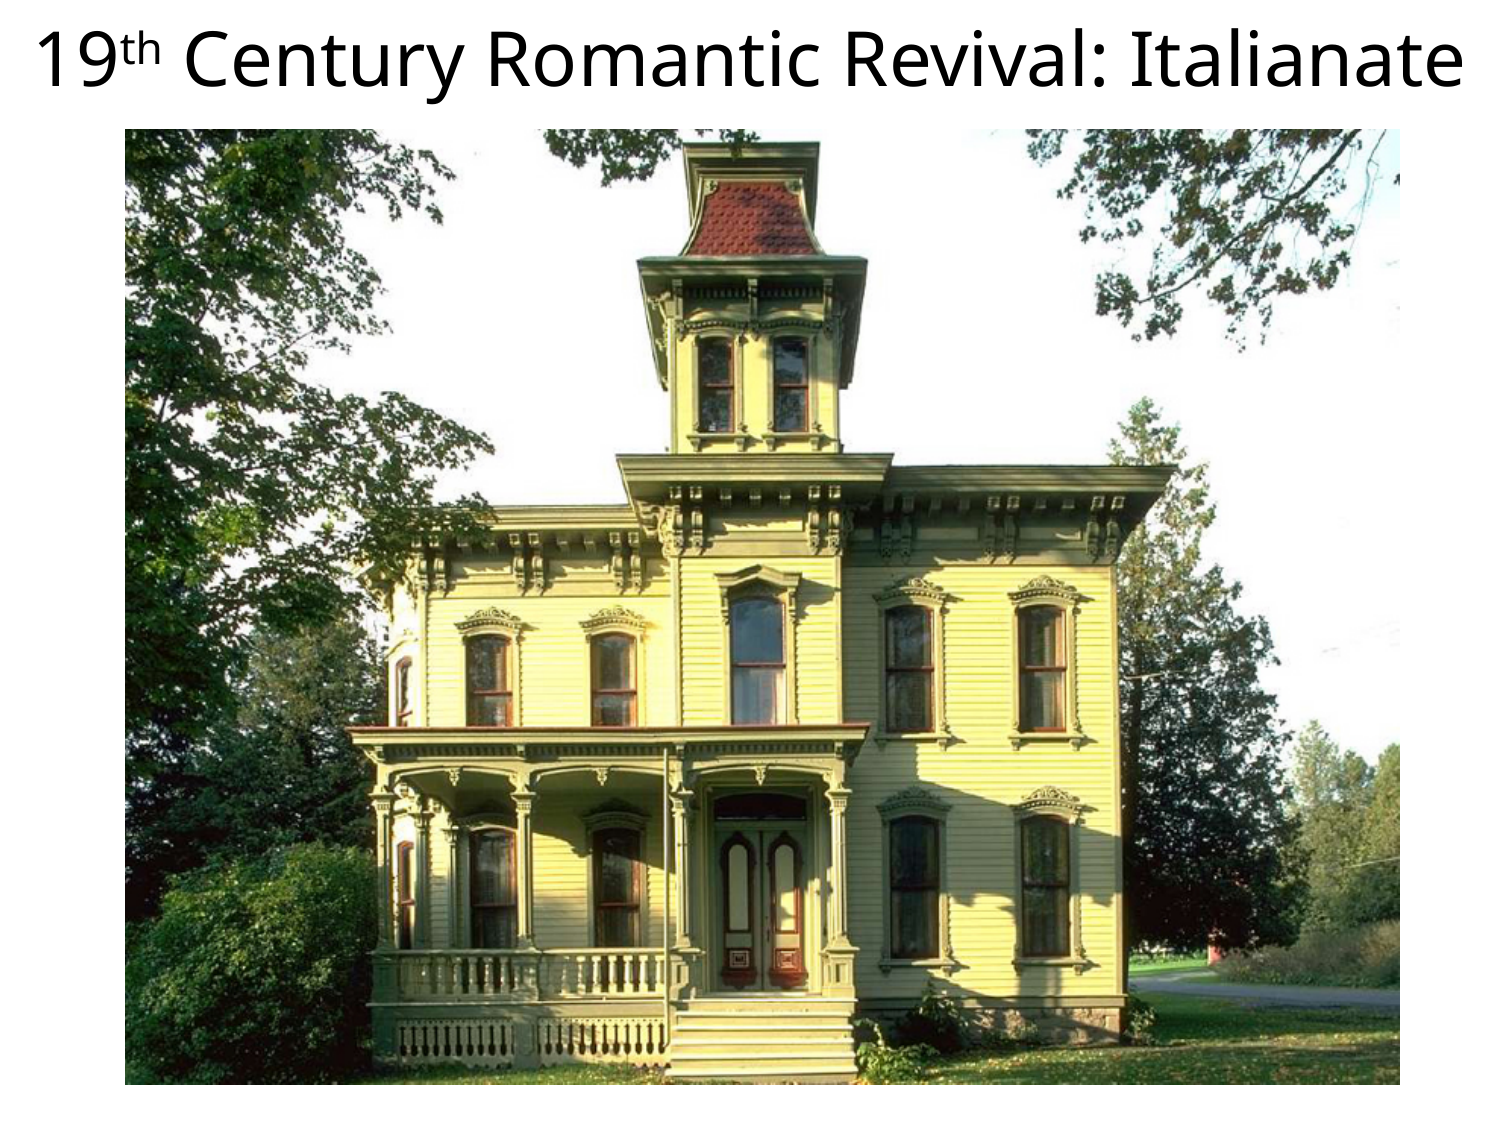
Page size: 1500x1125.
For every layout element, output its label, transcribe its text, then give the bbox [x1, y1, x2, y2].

title 19th Century Romantic Revival: Italianate [0, 0, 1500, 150]
picture [124, 129, 1401, 1085]
